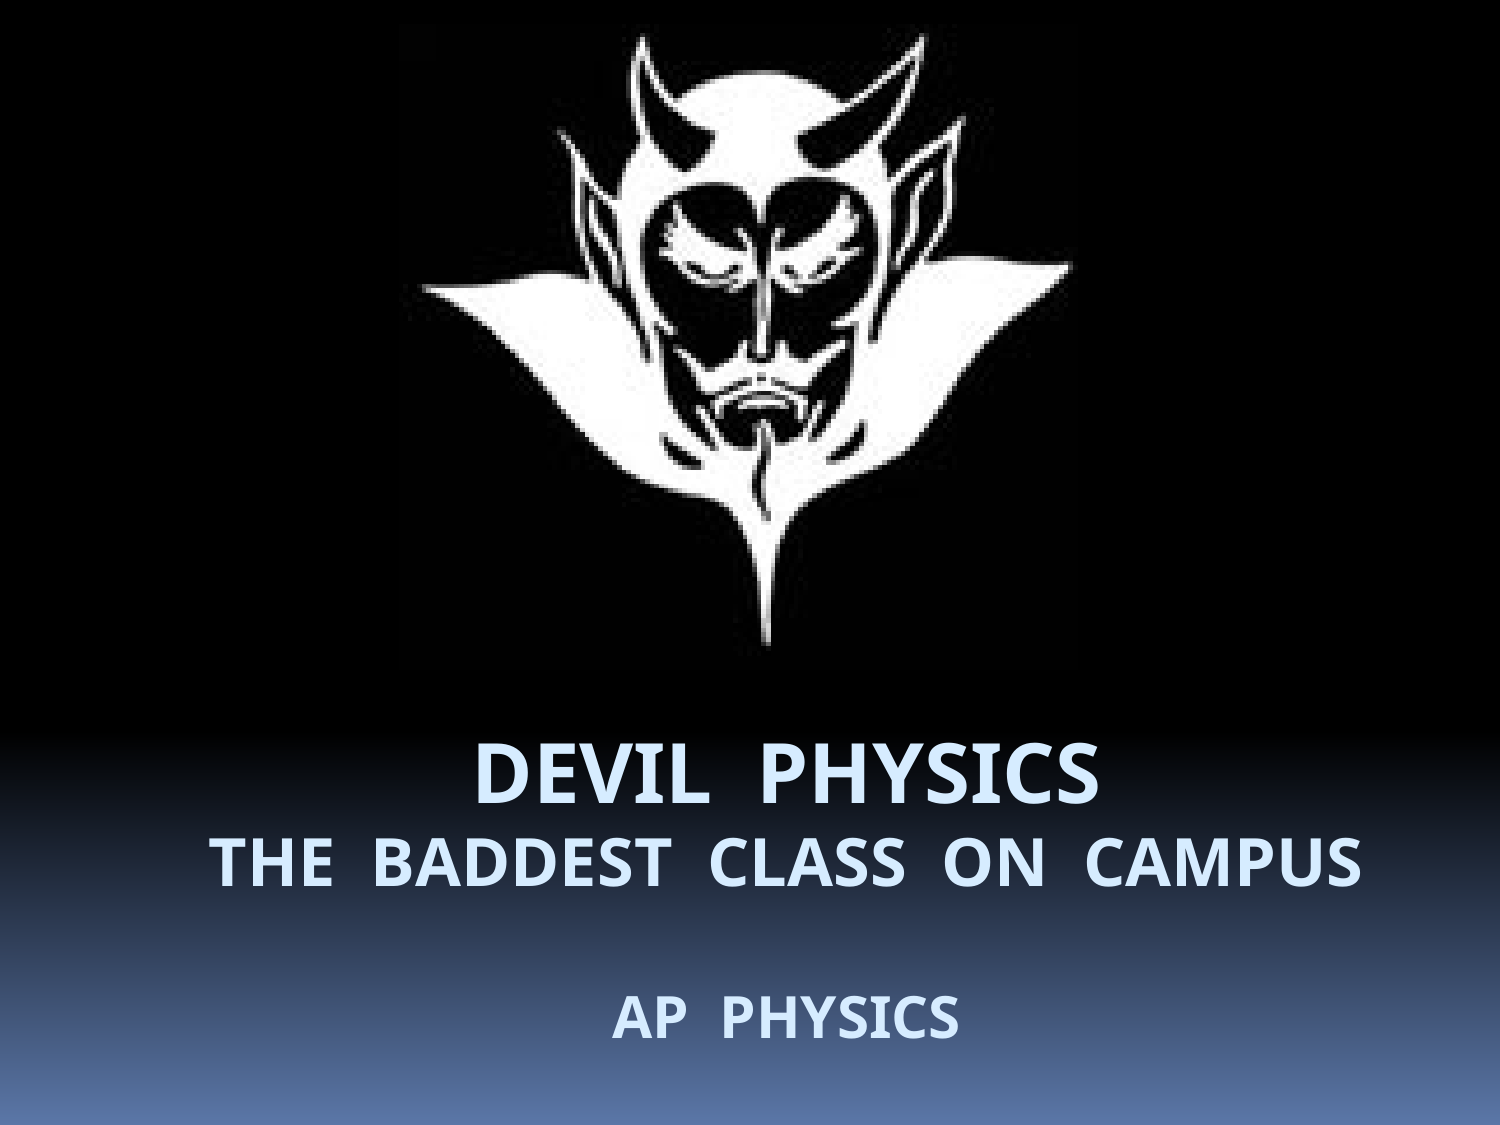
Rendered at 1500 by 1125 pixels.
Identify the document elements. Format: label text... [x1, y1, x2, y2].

title Devil physics The baddest class on campus Ap Physics [150, 712, 1425, 1037]
picture [399, 24, 1078, 671]
